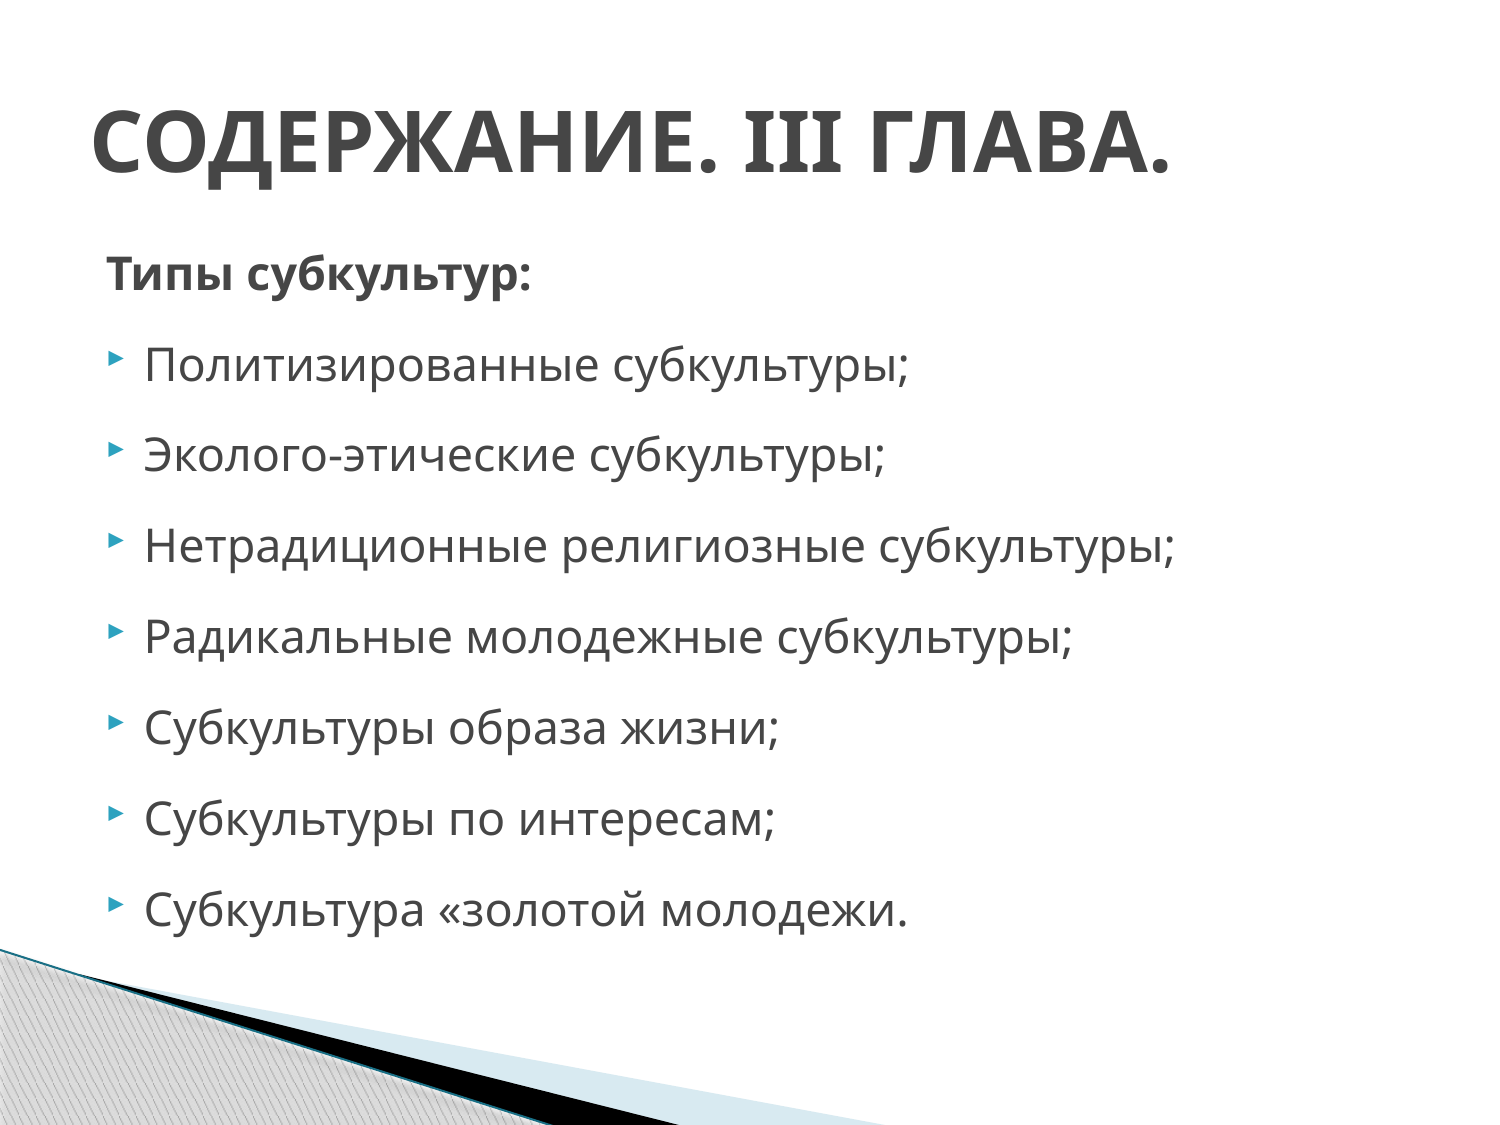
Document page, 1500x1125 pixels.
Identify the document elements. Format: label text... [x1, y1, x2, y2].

list Типы субкультур: Политизированные субкультуры; Эколого-этические субкультуры; Нетрадиционные религиозные субкультуры; Радикальные молодежные субкультуры; Субкультуры образа жизни; Субкультуры по интересам; Субкультура «золотой молодежи. [75, 233, 1425, 951]
title СОДЕРЖАНИЕ. III ГЛАВА. [75, 45, 1425, 233]
